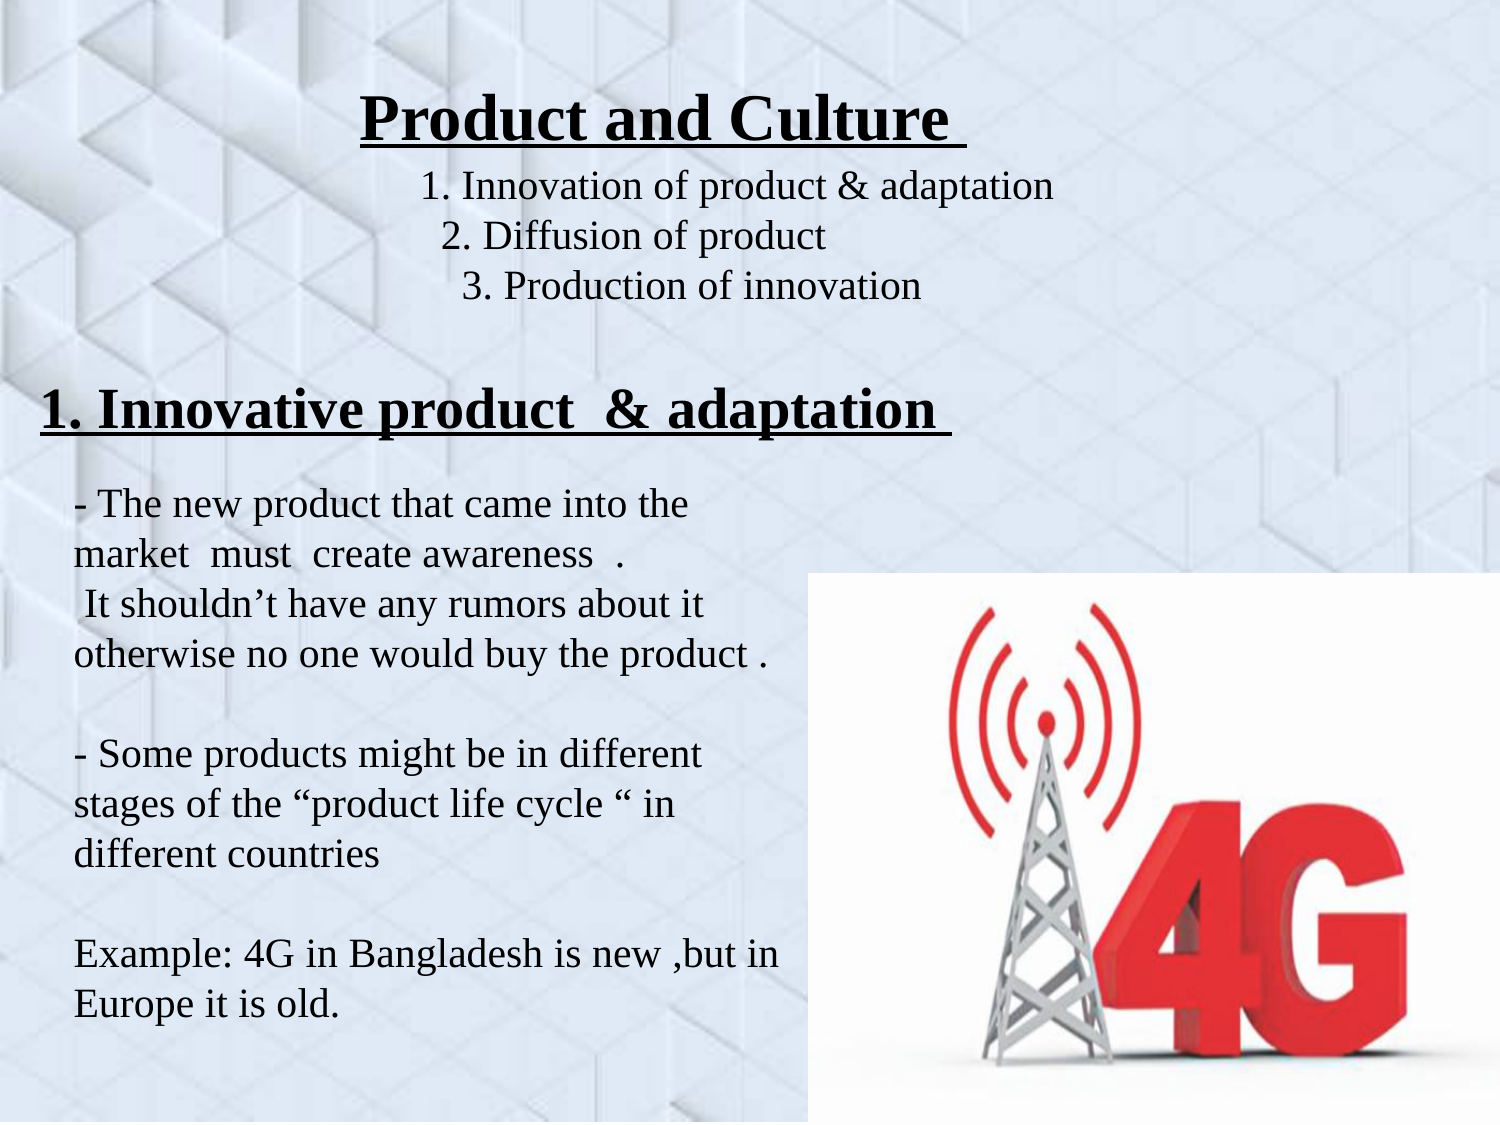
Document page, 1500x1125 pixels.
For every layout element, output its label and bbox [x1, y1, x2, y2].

list [0, 0, 1500, 1122]
picture [808, 573, 1500, 1125]
